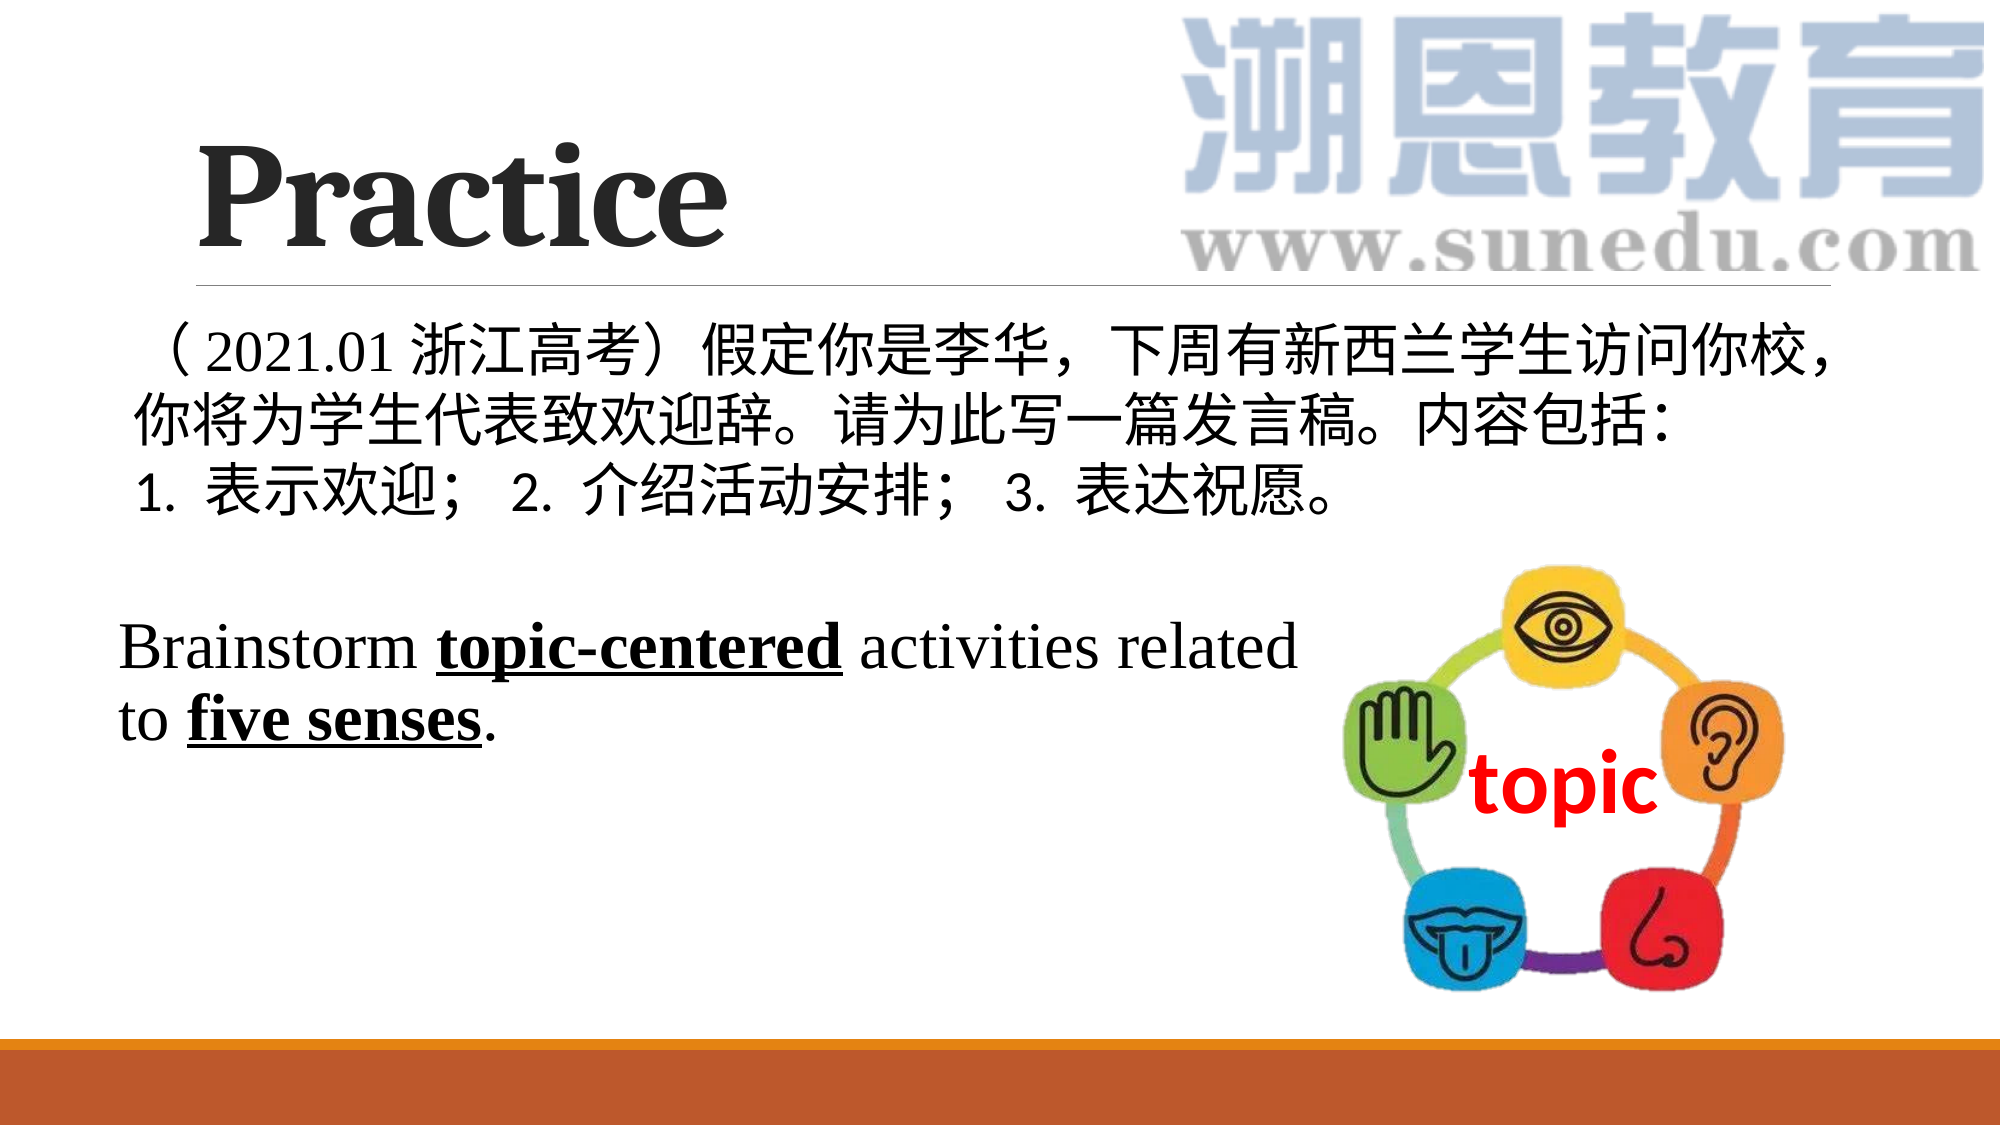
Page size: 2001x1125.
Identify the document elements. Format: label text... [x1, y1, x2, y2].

text_box （2021.01浙江高考）假定你是李华，下周有新西兰学生访问你校，你将为学生代表致欢迎辞。请为此写一篇发言稿。内容包括： 1. 表示欢迎；2. 介绍活动安排；3. 表达祝愿。 [118, 305, 1882, 531]
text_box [1310, 532, 1819, 1038]
title Practice [180, 47, 1830, 285]
list Brainstorm topic-centered activities related to five senses. [118, 603, 1307, 937]
picture [1178, 10, 1984, 271]
